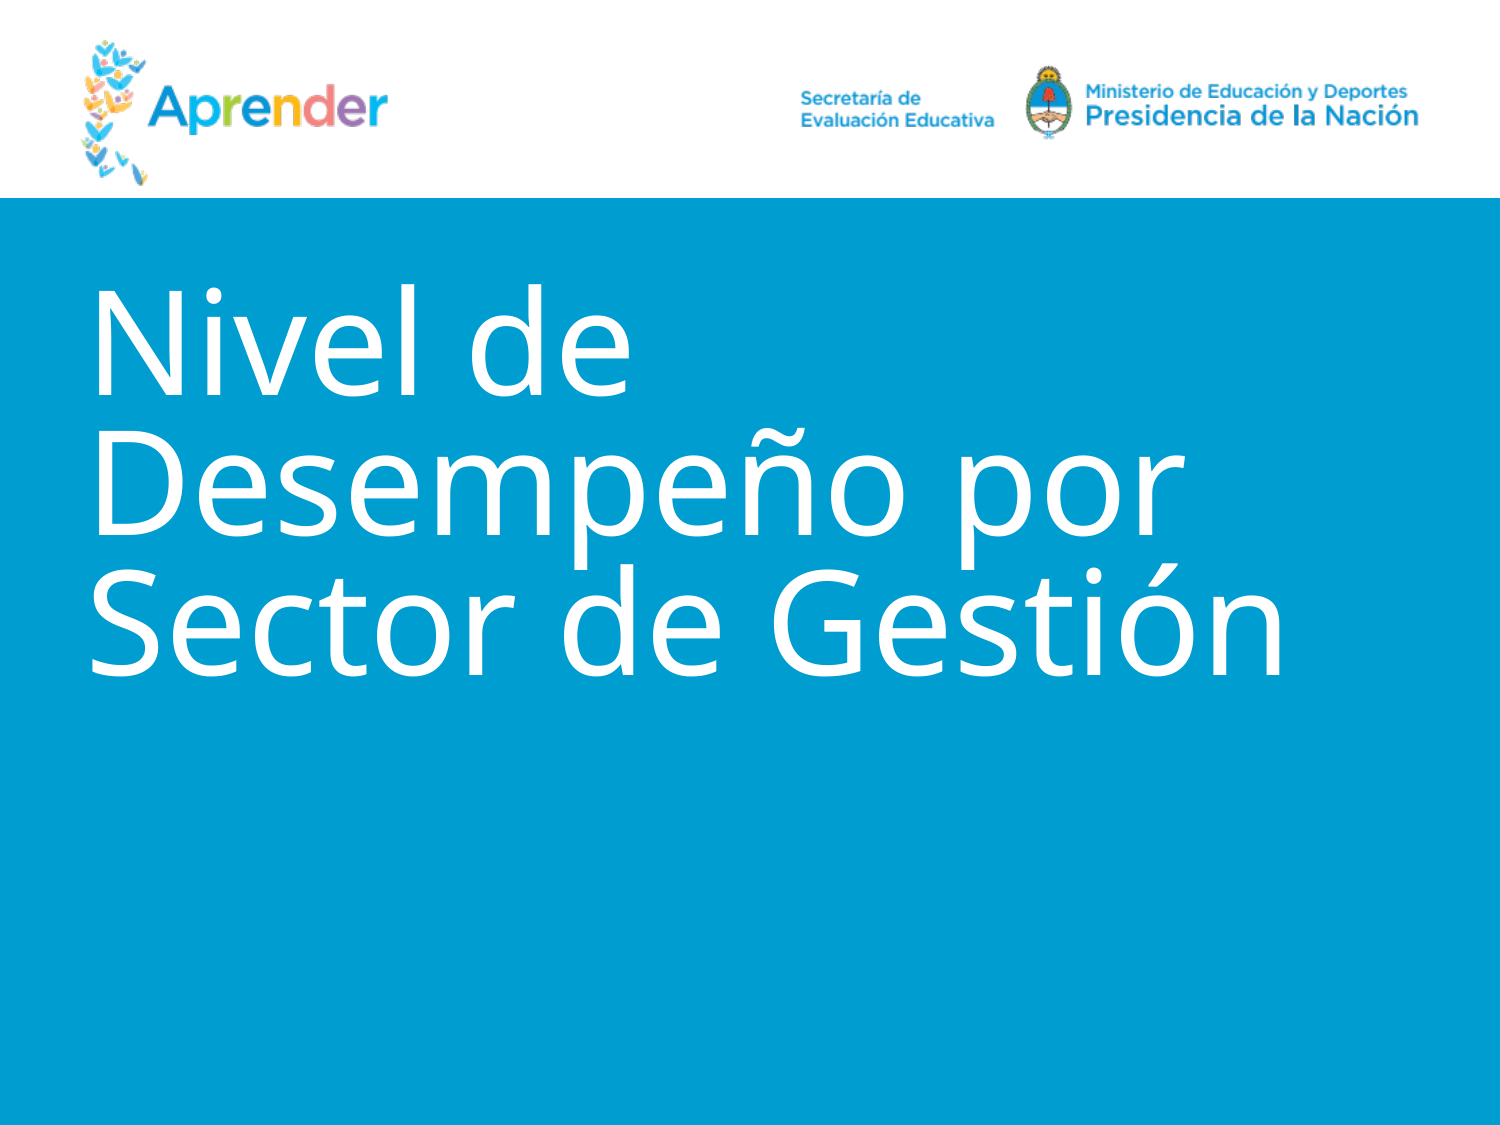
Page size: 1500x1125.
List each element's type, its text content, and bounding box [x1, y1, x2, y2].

text_box [0, 198, 1500, 1125]
picture [0, 17, 1500, 197]
text_box Nivel de Desempeño por Sector de Gestión [70, 276, 1430, 711]
